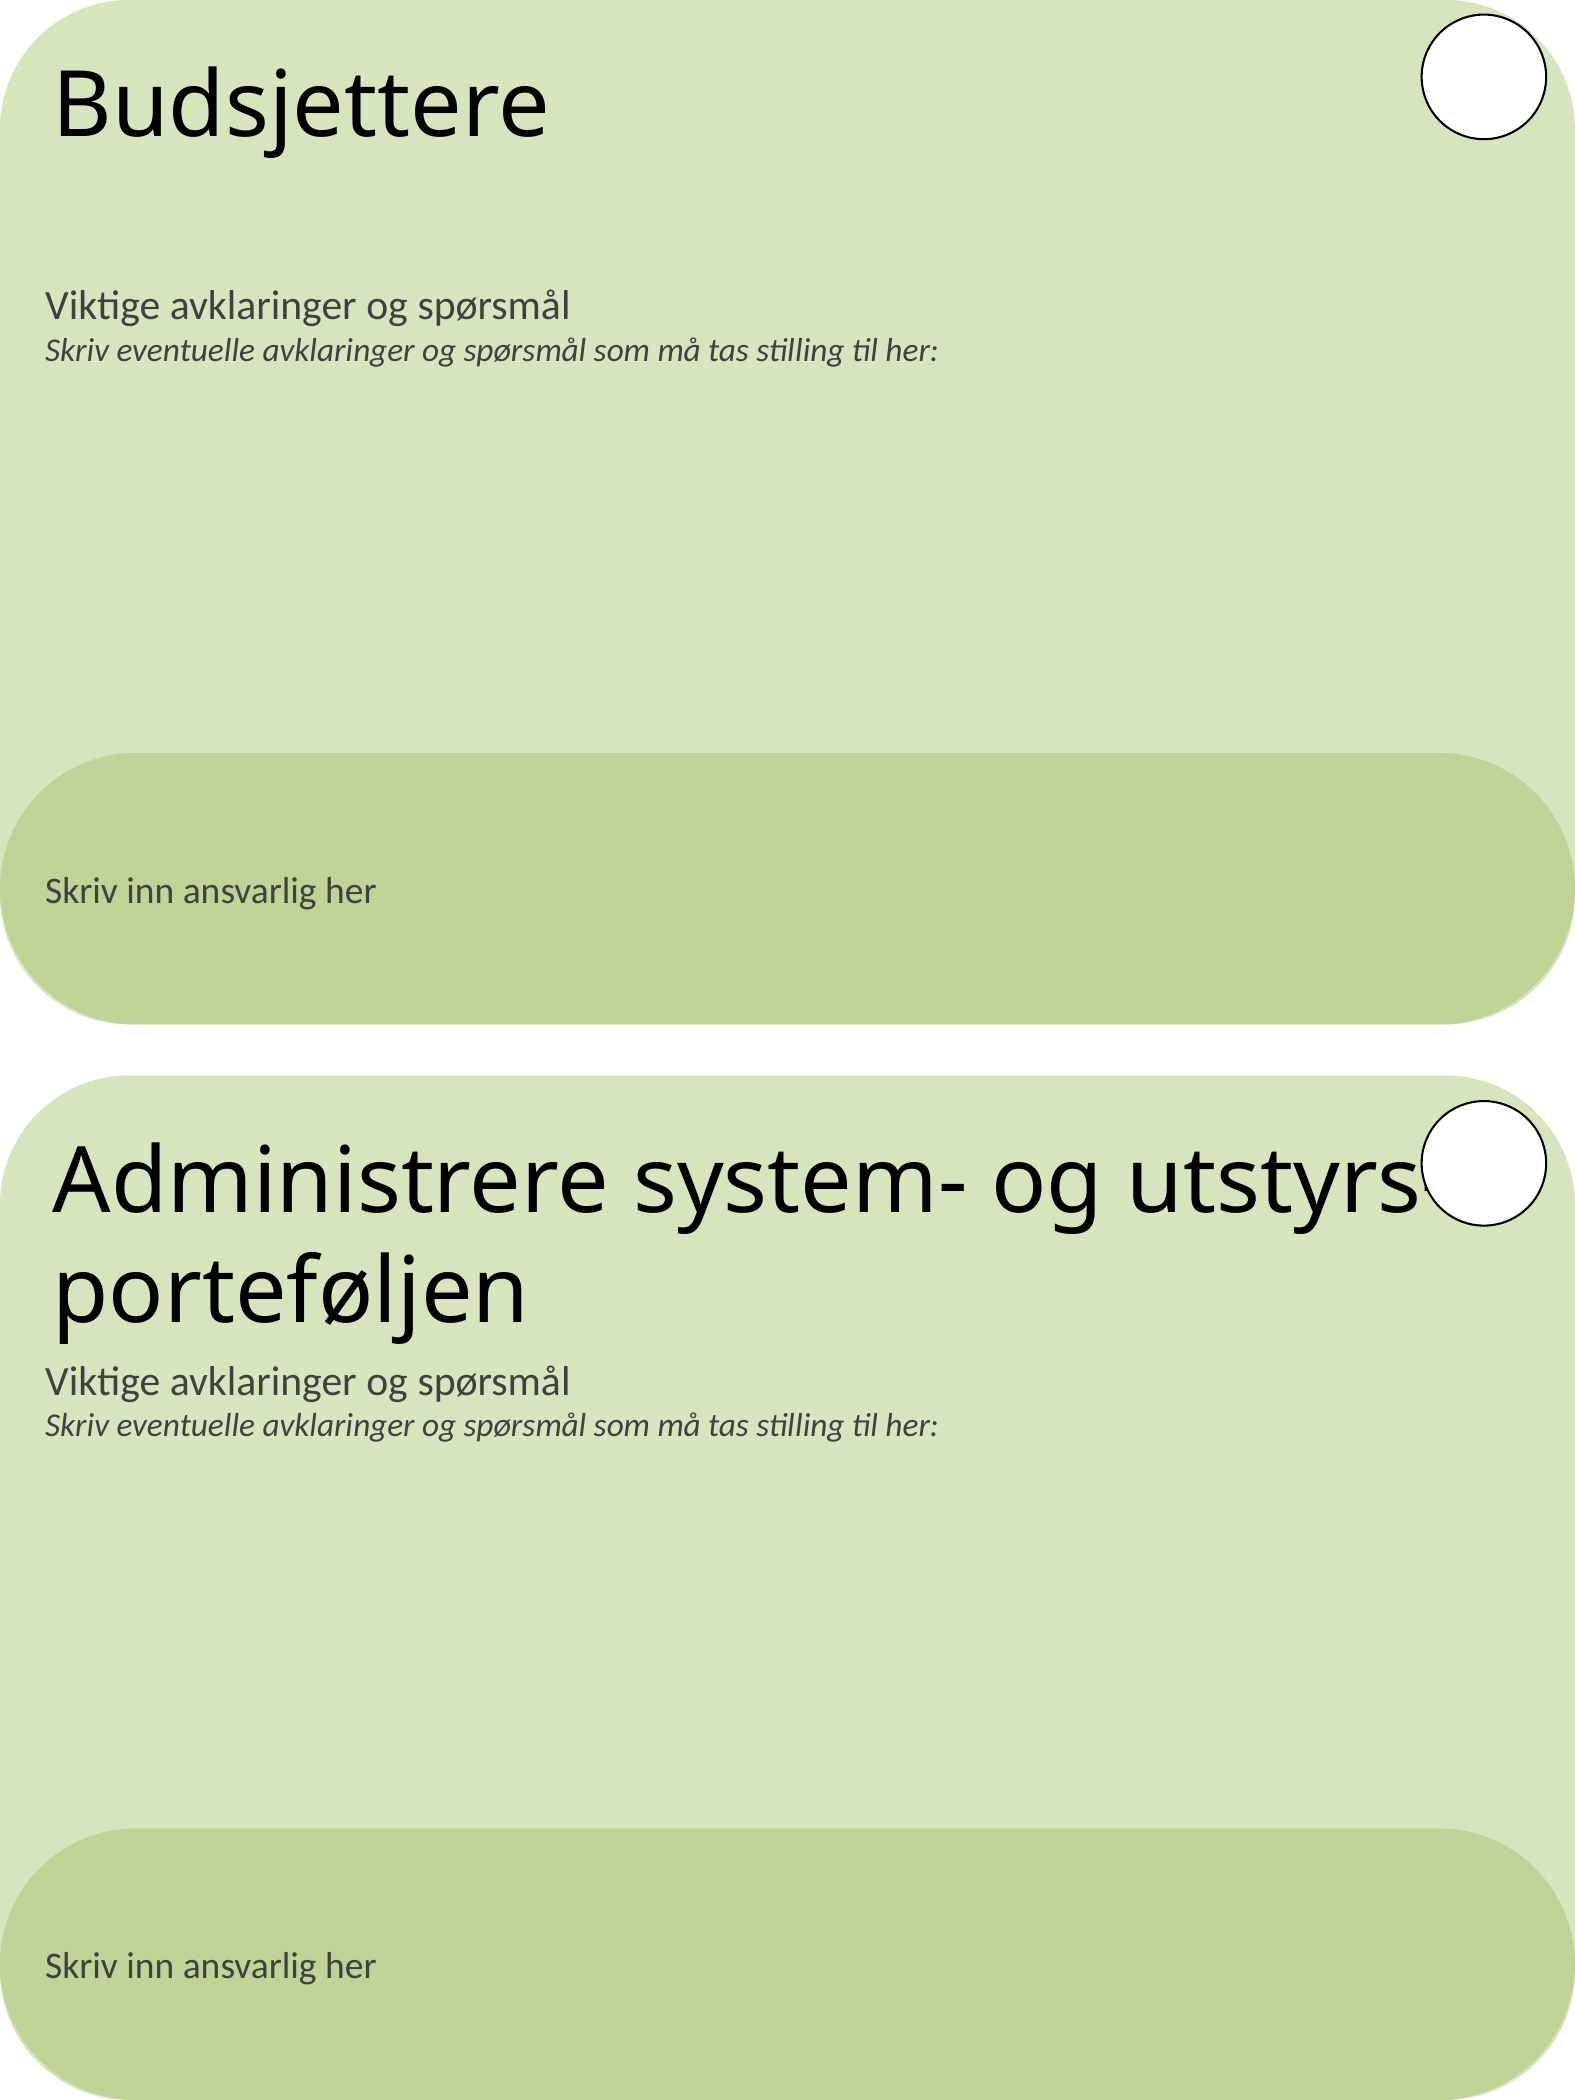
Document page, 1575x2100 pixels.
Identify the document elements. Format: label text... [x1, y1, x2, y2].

text_box Viktige avklaringer og spørsmål Skriv eventuelle avklaringer og spørsmål som må tas stilling til her: [30, 270, 1575, 376]
text_box Budsjettere [0, 0, 1575, 872]
text_box Administrere system- og utstyrs-porteføljen [0, 1075, 1575, 1948]
text_box [1420, 1100, 1548, 1227]
text_box Viktige avklaringer og spørsmål Skriv eventuelle avklaringer og spørsmål som må tas stilling til her: [30, 1345, 1575, 1451]
text_box [0, 752, 1575, 1025]
text_box [0, 1828, 1575, 2100]
text_box [1420, 13, 1548, 141]
text_box Skriv inn ansvarlig her [30, 1933, 821, 1994]
text_box Skriv inn ansvarlig her [30, 858, 821, 919]
